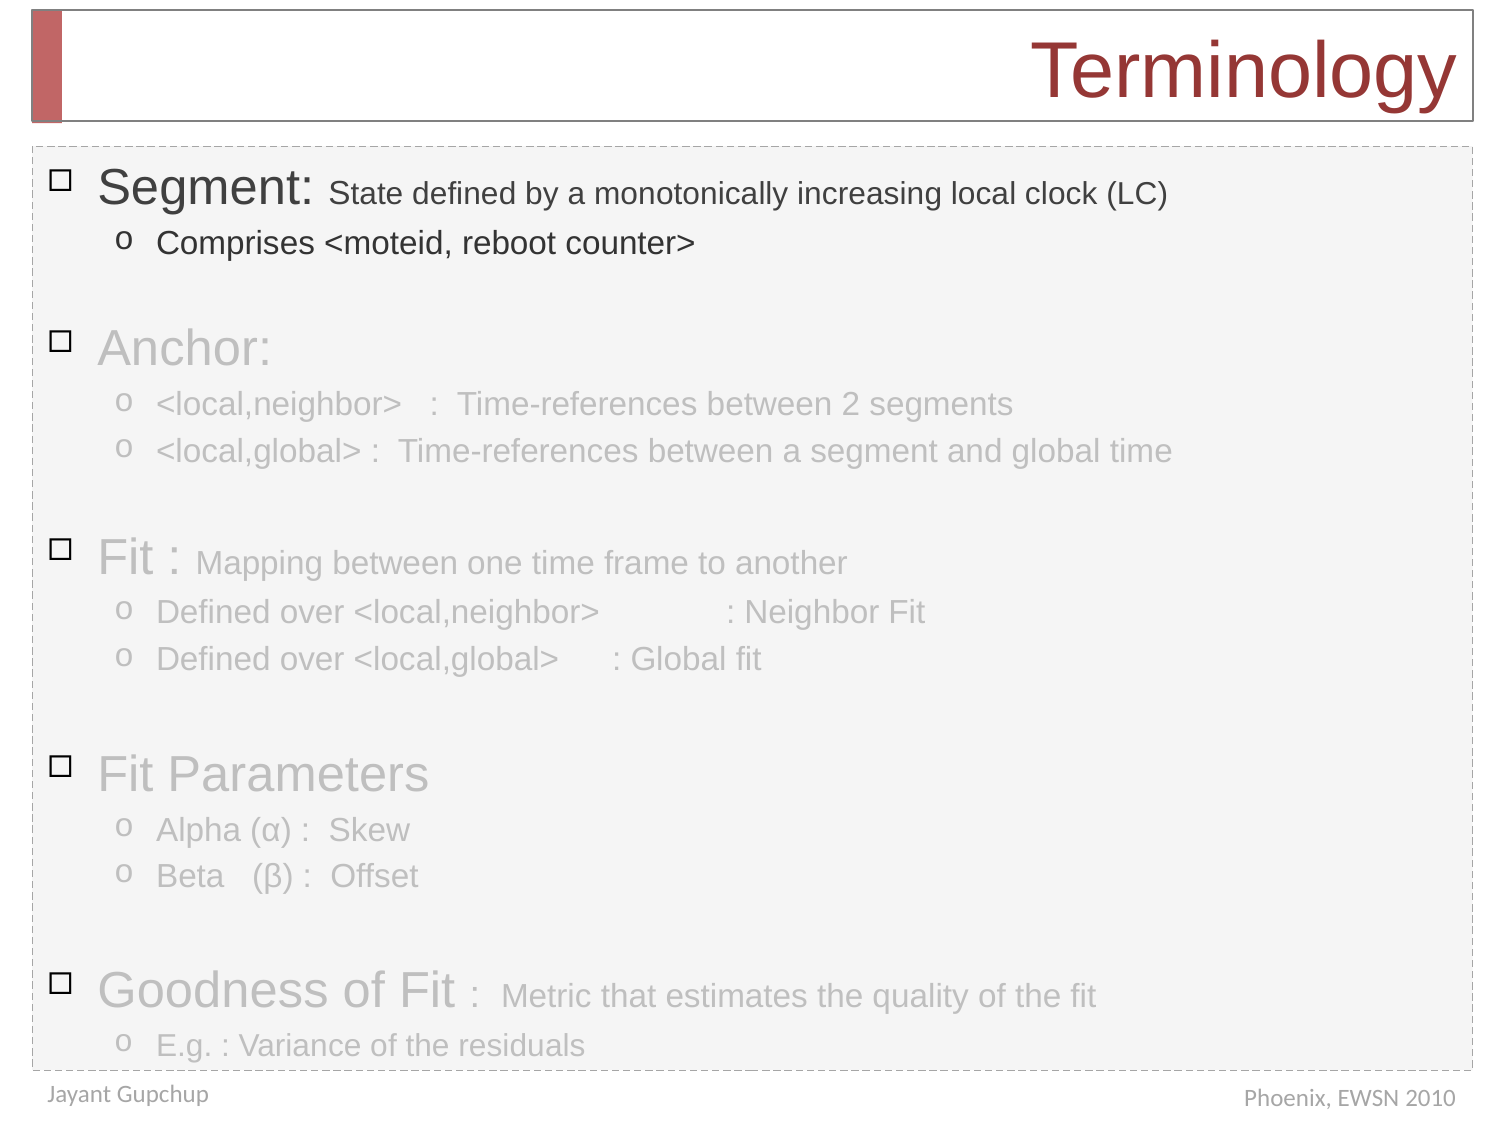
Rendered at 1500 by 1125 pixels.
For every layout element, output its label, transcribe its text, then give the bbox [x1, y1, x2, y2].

list Segment: State defined by a monotonically increasing local clock (LC) Comprises <moteid, reboot counter> Anchor: <local,neighbor> : Time-references between 2 segments <local,global> : Time-references between a segment and global time Fit : Mapping between one time frame to another Defined over <local,neighbor> : Neighbor Fit Defined over <local,global> : Global fit Fit Parameters Alpha (α) : Skew Beta (β) : Offset Goodness of Fit : Metric that estimates the quality of the fit E.g. : Variance of the residuals [32, 146, 1473, 1071]
title Terminology [31, 9, 1474, 122]
